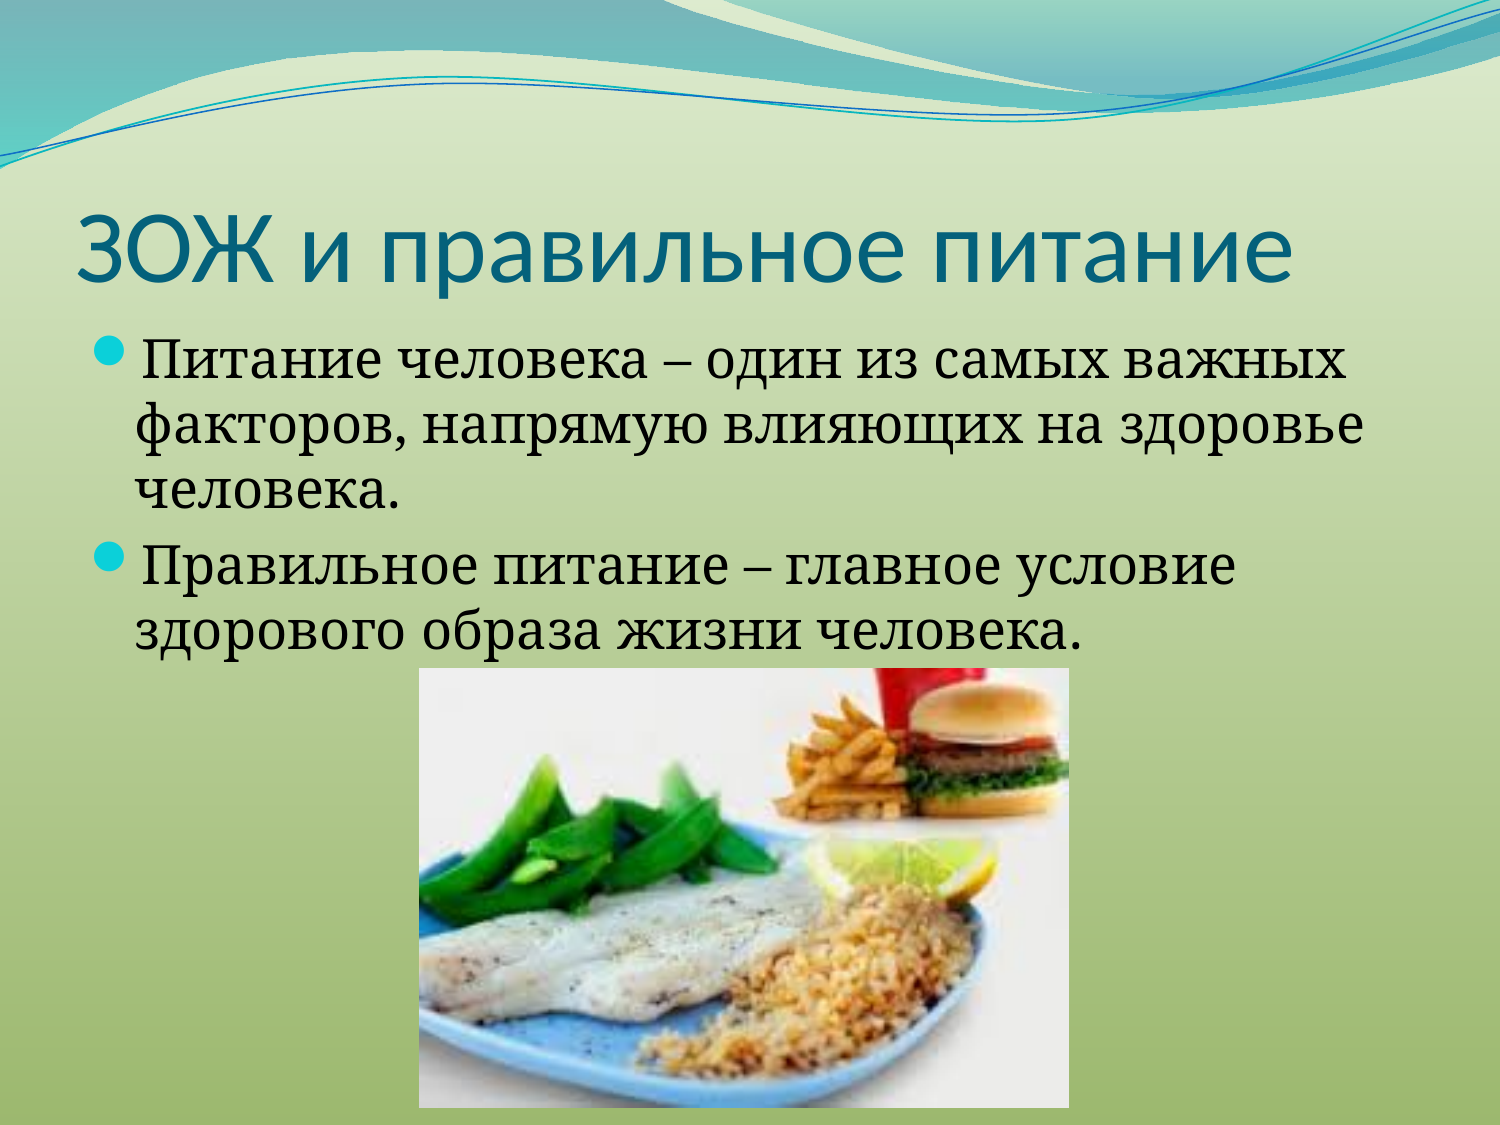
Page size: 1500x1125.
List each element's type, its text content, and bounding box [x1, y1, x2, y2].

list Питание человека – один из самых важных факторов, напрямую влияющих на здоровье человека. Правильное питание – главное условие здорового образа жизни человека. [75, 317, 1425, 1038]
picture [418, 668, 1070, 1108]
title ЗОЖ и правильное питание [75, 115, 1425, 303]
